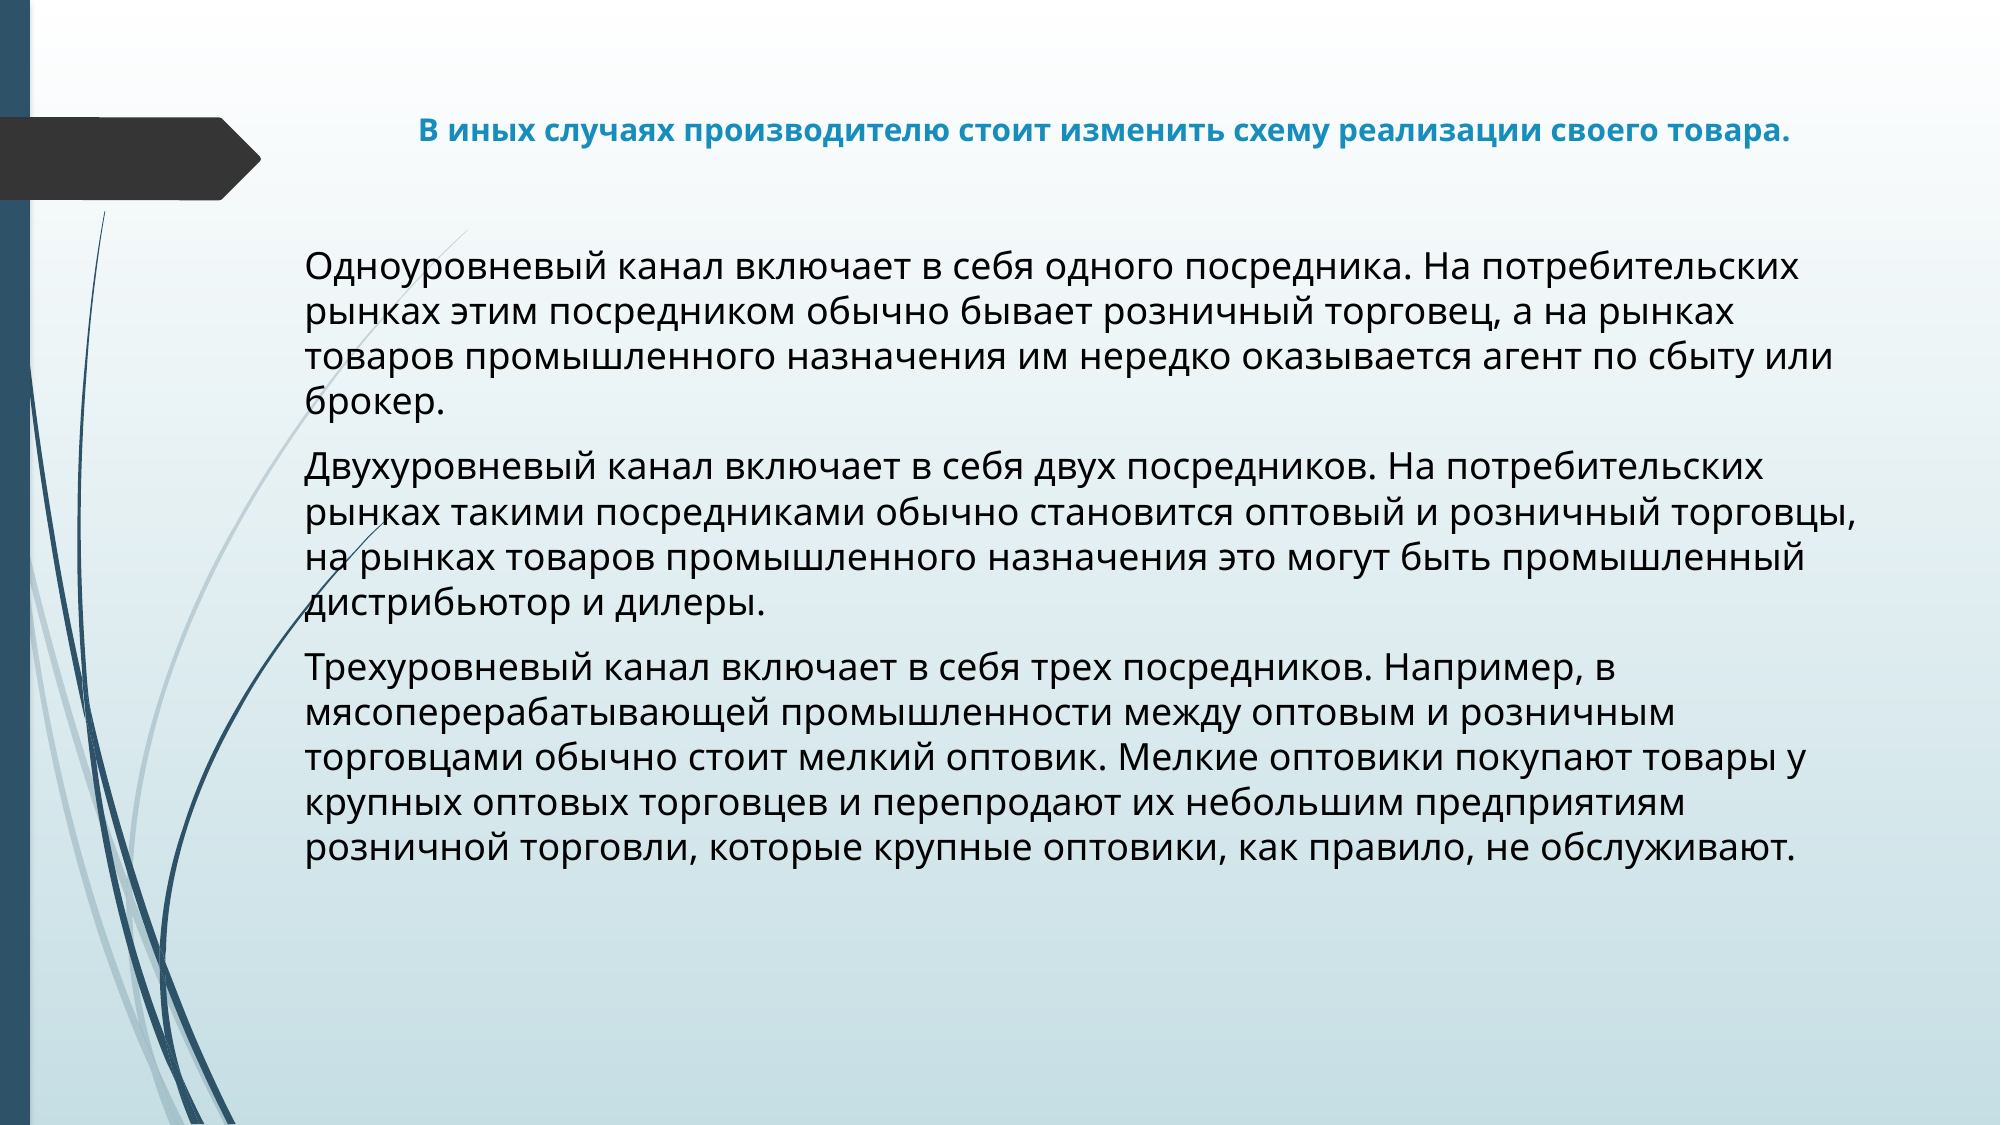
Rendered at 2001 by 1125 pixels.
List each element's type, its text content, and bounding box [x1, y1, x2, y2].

title В иных случаях производителю стоит изменить схему реализации своего товара. [321, 102, 1888, 195]
list Одноуровневый канал включает в себя одного посредника. На потребительских рынках этим посредником обычно бывает розничный торговец, а на рынках товаров промышленного назначения им нередко оказывается агент по сбыту или брокер. Двухуровневый канал включает в себя двух посредников. На потребительских рынках такими посредниками обычно становится оптовый и розничный торговцы, на рынках товаров промышленного назначения это могут быть промышленный дистрибьютор и дилеры. Трехуровневый канал включает в себя трех посредников. Например, в мясоперерабатывающей промышленности между оптовым и розничным торговцами обычно стоит мелкий оптовик. Мелкие оптовики покупают товары у крупных оптовых торговцев и перепродают их небольшим предприятиям розничной торговли, которые крупные оптовики, как правило, не обслуживают. [289, 234, 1888, 970]
